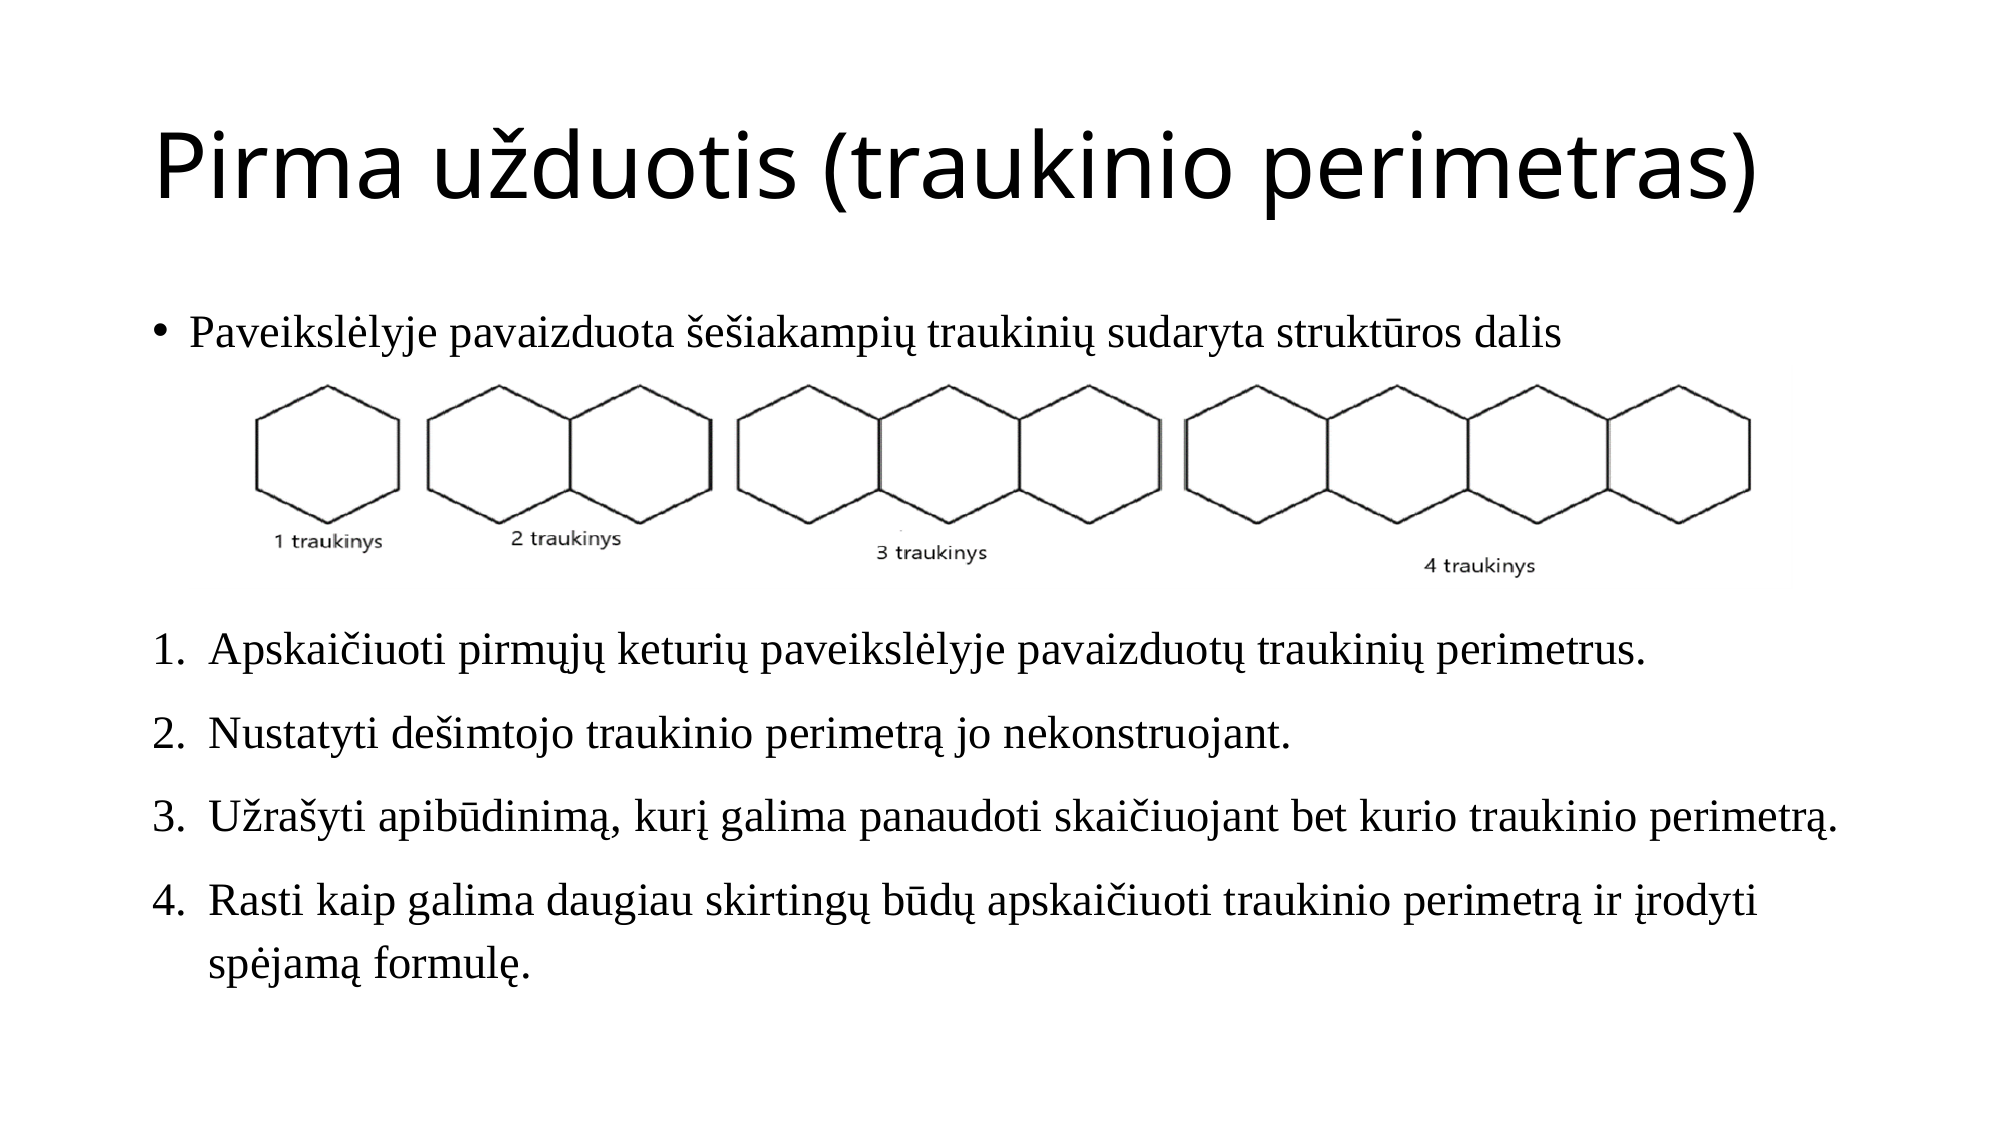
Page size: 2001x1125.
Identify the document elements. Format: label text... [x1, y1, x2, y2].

list Paveikslėlyje pavaizduota šešiakampių traukinių sudaryta struktūros dalis Apskaičiuoti pirmųjų keturių paveikslėlyje pavaizduotų traukinių perimetrus. Nustatyti dešimtojo traukinio perimetrą jo nekonstruojant. Užrašyti apibūdinimą, kurį galima panaudoti skaičiuojant bet kurio traukinio perimetrą. Rasti kaip galima daugiau skirtingų būdų apskaičiuoti traukinio perimetrą ir įrodyti spėjamą formulę. [137, 299, 1863, 1014]
picture [189, 365, 1793, 589]
title Pirma užduotis (traukinio perimetras) [137, 59, 1863, 278]
